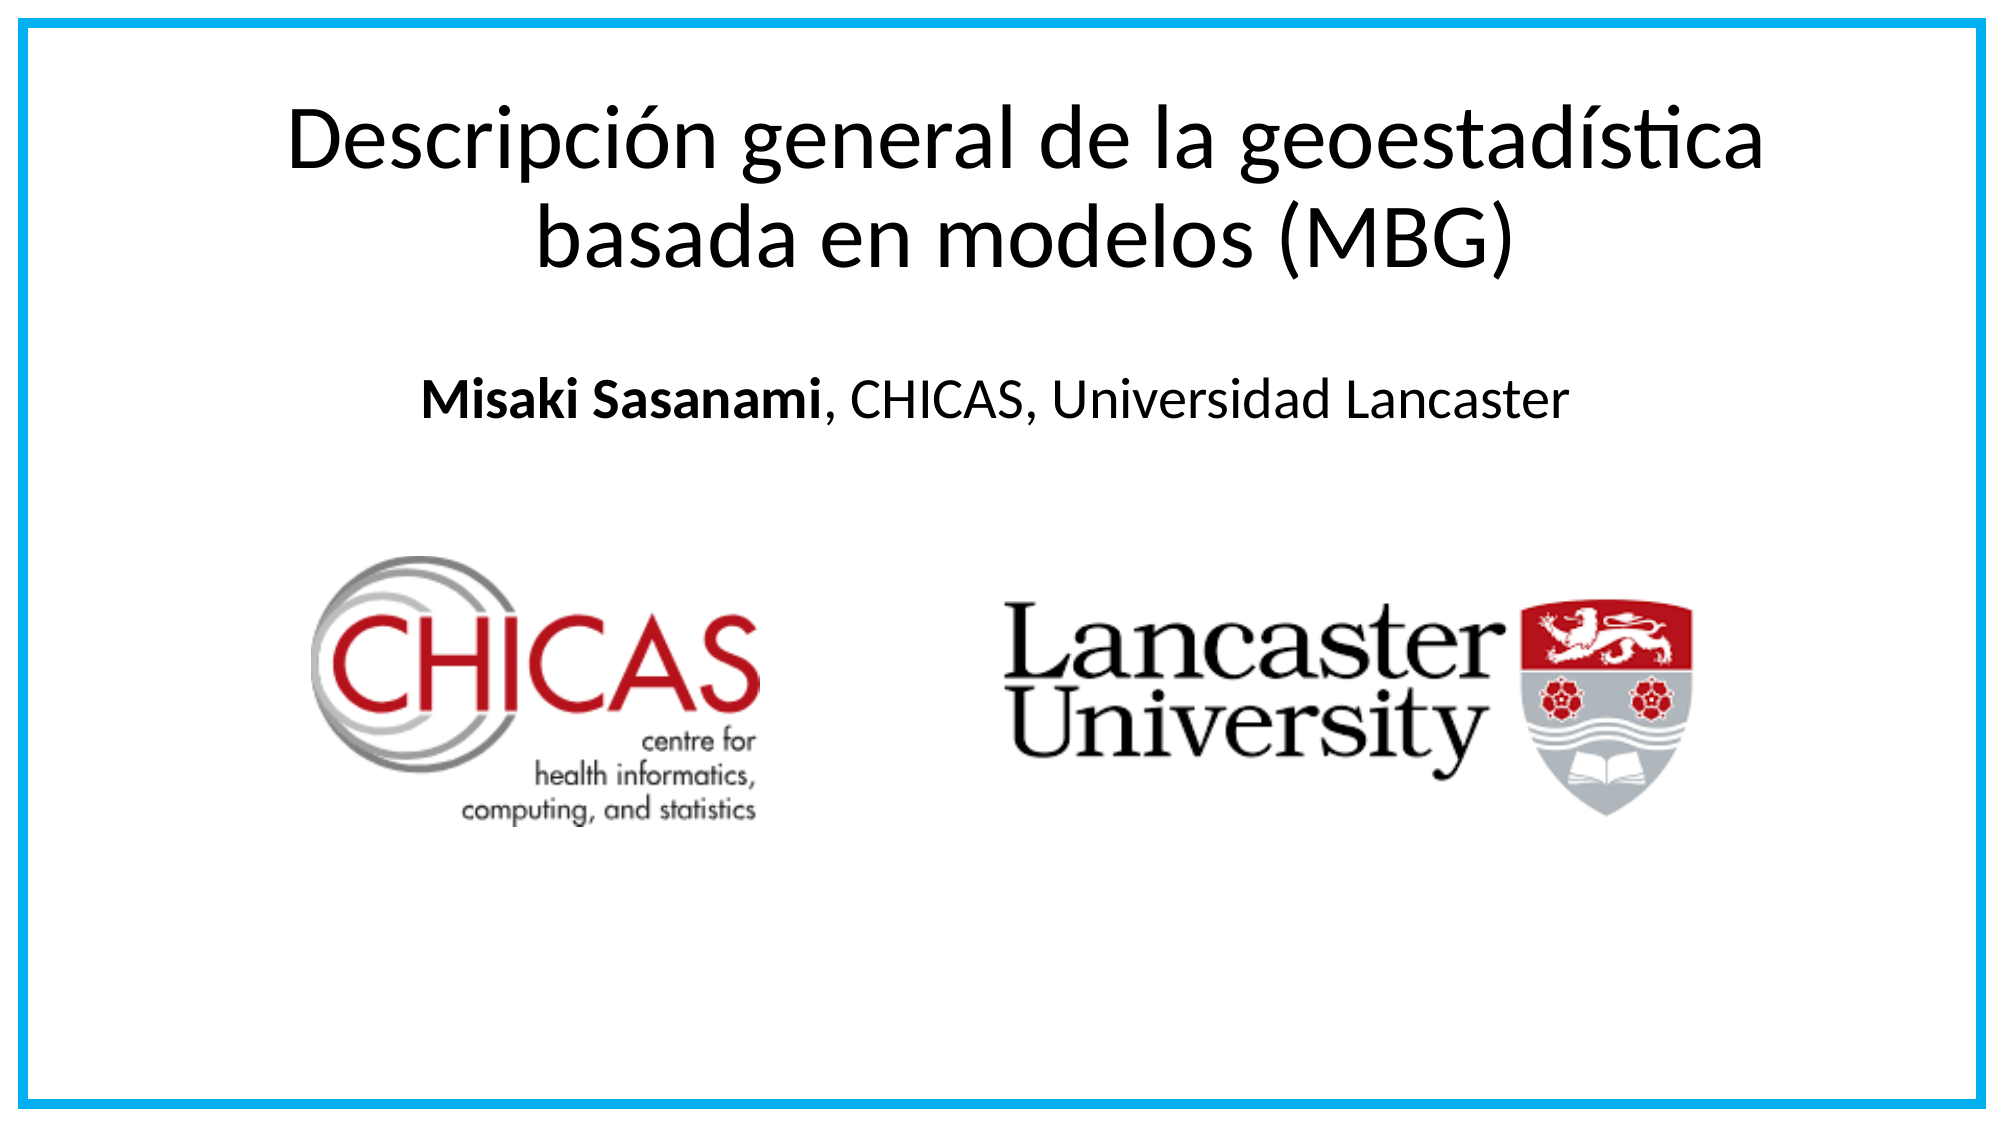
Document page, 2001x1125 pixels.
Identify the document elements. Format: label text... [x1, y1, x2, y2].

title Descripción general de la geoestadística basada en modelos (MBG) [164, 80, 1890, 298]
text_box [19, 19, 1986, 1109]
picture [999, 551, 1701, 865]
list Misaki Sasanami, CHICAS, Universidad Lancaster [139, 360, 1865, 1075]
picture [311, 555, 760, 828]
